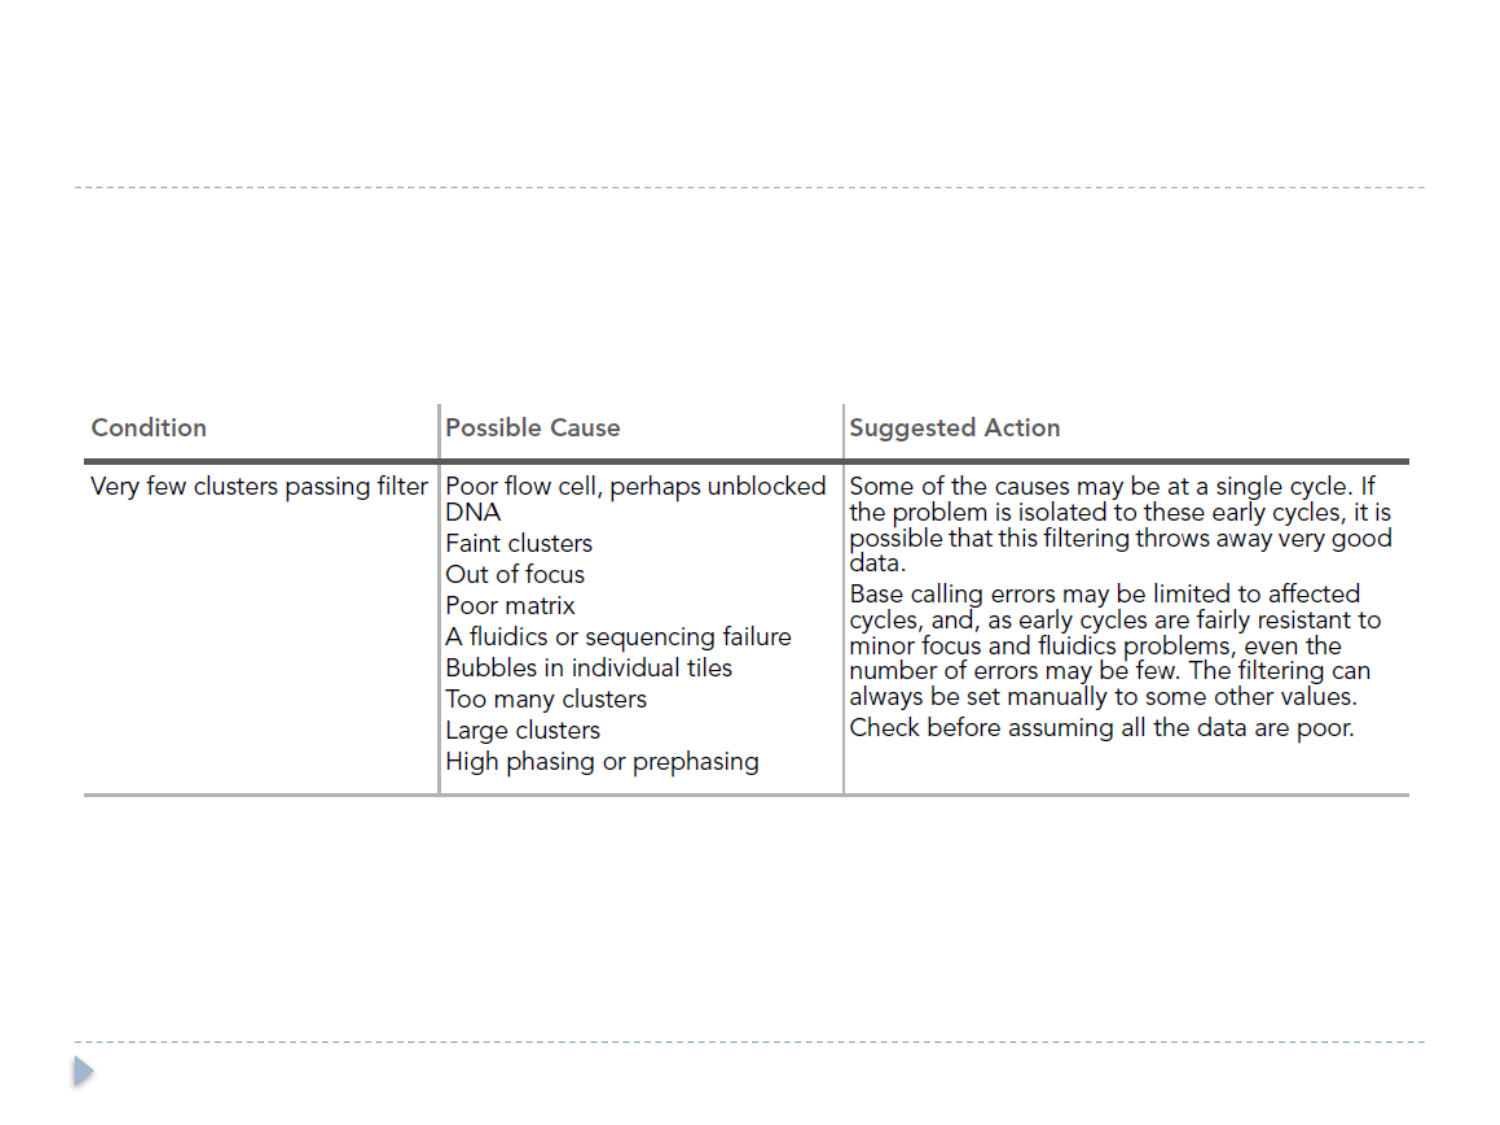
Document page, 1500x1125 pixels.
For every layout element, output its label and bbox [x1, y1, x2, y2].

list [74, 404, 1426, 806]
